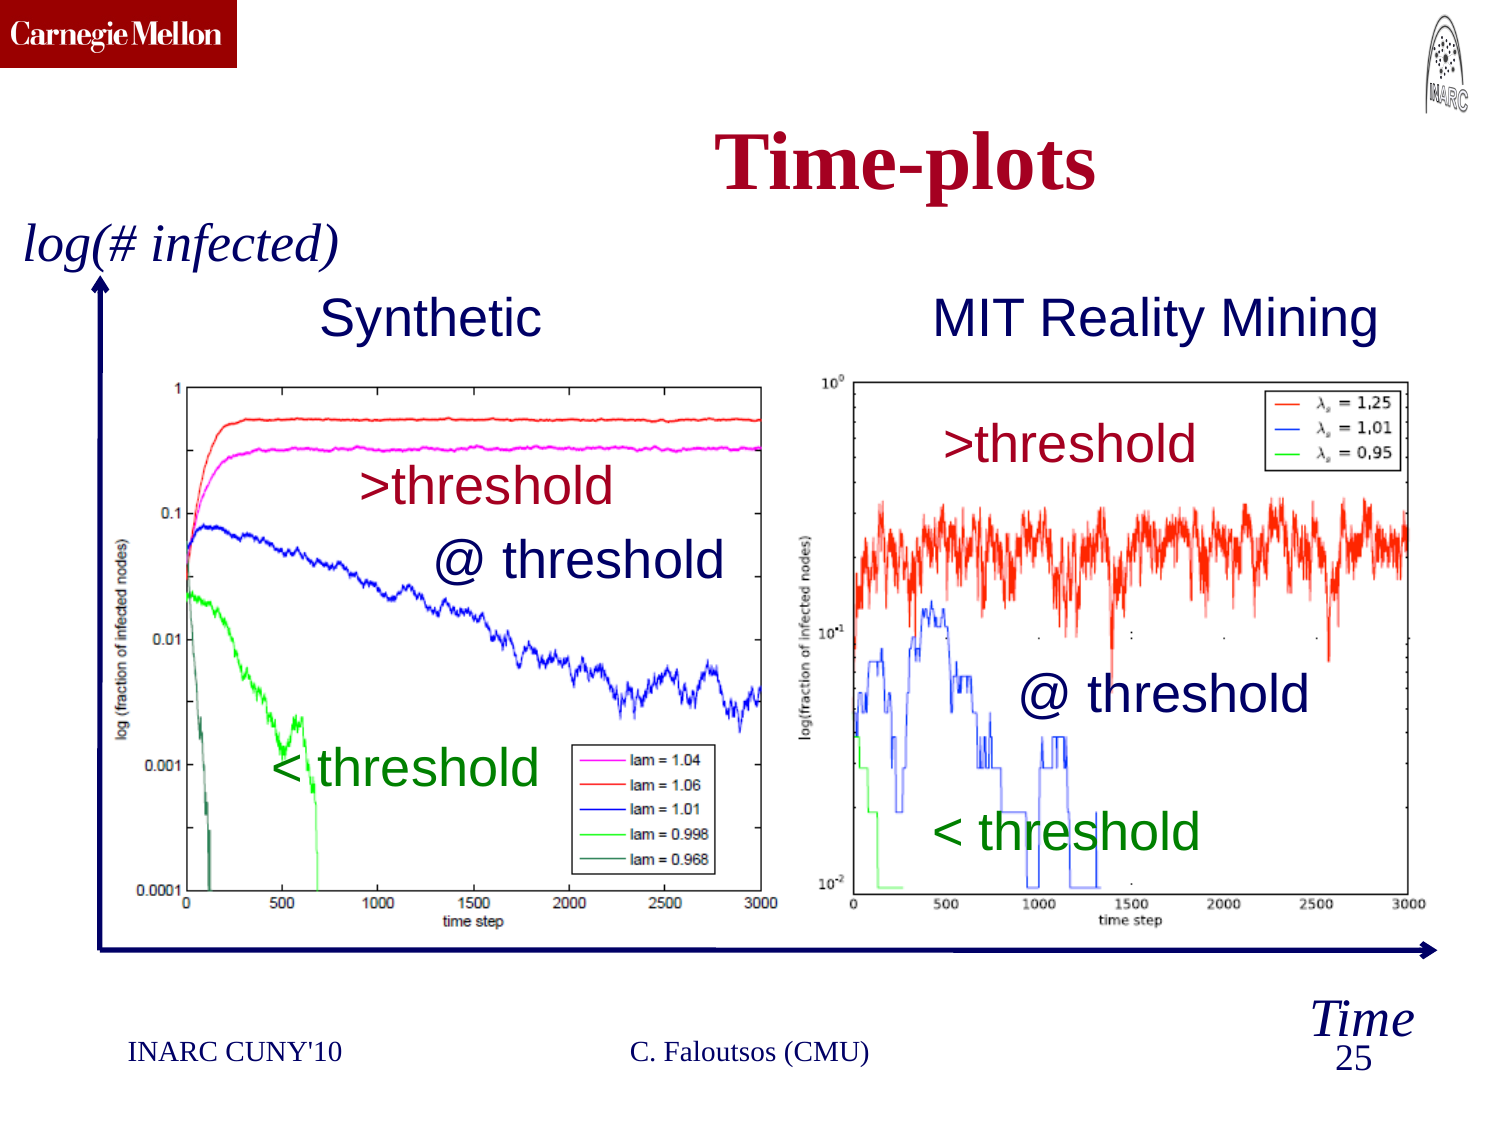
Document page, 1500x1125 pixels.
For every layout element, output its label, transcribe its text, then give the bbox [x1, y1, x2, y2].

slide_number 25 [1074, 1024, 1388, 1101]
picture [108, 348, 1451, 938]
text_box Synthetic [187, 274, 675, 348]
text_box log(# infected) [0, 199, 400, 280]
picture [0, 0, 237, 68]
slide_number INARC CUNY'10 [112, 1024, 426, 1101]
title Time-plots [112, 99, 1388, 213]
text_box Time [1262, 974, 1463, 1055]
text_box MIT Reality Mining [912, 274, 1400, 346]
footer C. Faloutsos (CMU) [512, 1024, 988, 1101]
